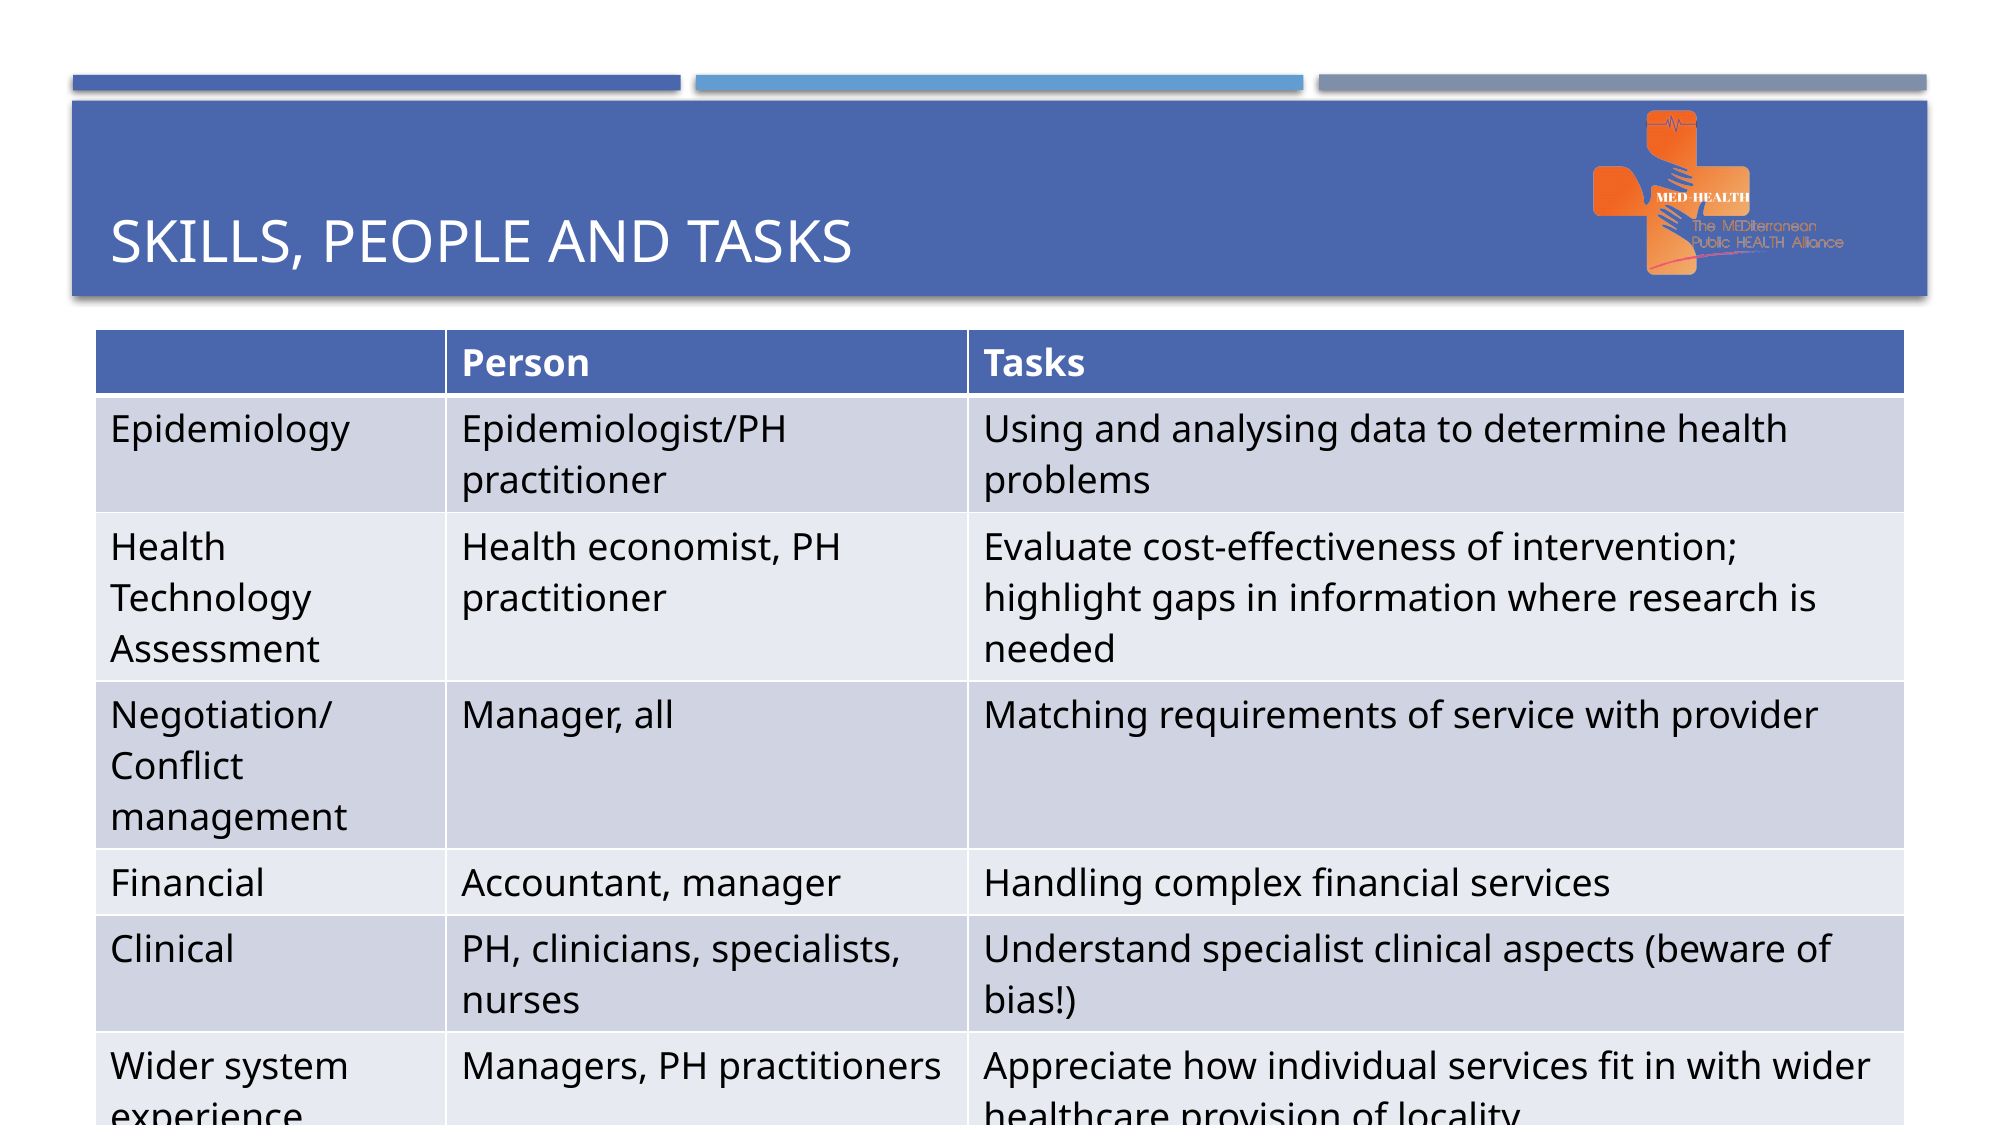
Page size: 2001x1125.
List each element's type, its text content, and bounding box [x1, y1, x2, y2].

table_cell Financial [96, 850, 445, 914]
table_cell Negotiation/Conflict management [96, 682, 445, 848]
table_cell Manager, all [447, 682, 967, 848]
table_cell Health Technology Assessment [96, 513, 445, 680]
table_cell Health economist, PH practitioner [447, 513, 967, 680]
table_cell Appreciate how individual services fit in with wider healthcare provision of locality [969, 1033, 1904, 1125]
table_cell Accountant, manager [447, 850, 967, 914]
table_cell Using and analysing data to determine health problems [969, 398, 1904, 512]
table_cell Epidemiologist/PH practitioner [447, 398, 967, 512]
table_cell Managers, PH practitioners [447, 1033, 967, 1125]
table_cell Wider system experience [96, 1033, 445, 1125]
table_header Tasks [969, 330, 1904, 393]
table_cell Clinical [96, 916, 445, 1031]
table_cell Epidemiology [96, 398, 445, 512]
table_cell Evaluate cost-effectiveness of intervention; highlight gaps in information where research is needed [969, 513, 1904, 680]
table_cell Matching requirements of service with provider [969, 682, 1904, 848]
picture [1592, 109, 1846, 115]
table_header Person [447, 330, 967, 393]
table_header [96, 330, 445, 393]
table_cell Understand specialist clinical aspects (beware of bias!) [969, 916, 1904, 1031]
table_cell PH, clinicians, specialists, nurses [447, 916, 967, 1031]
title Skills, people and Tasks [95, 115, 1905, 282]
table_cell Handling complex financial services [969, 850, 1904, 914]
